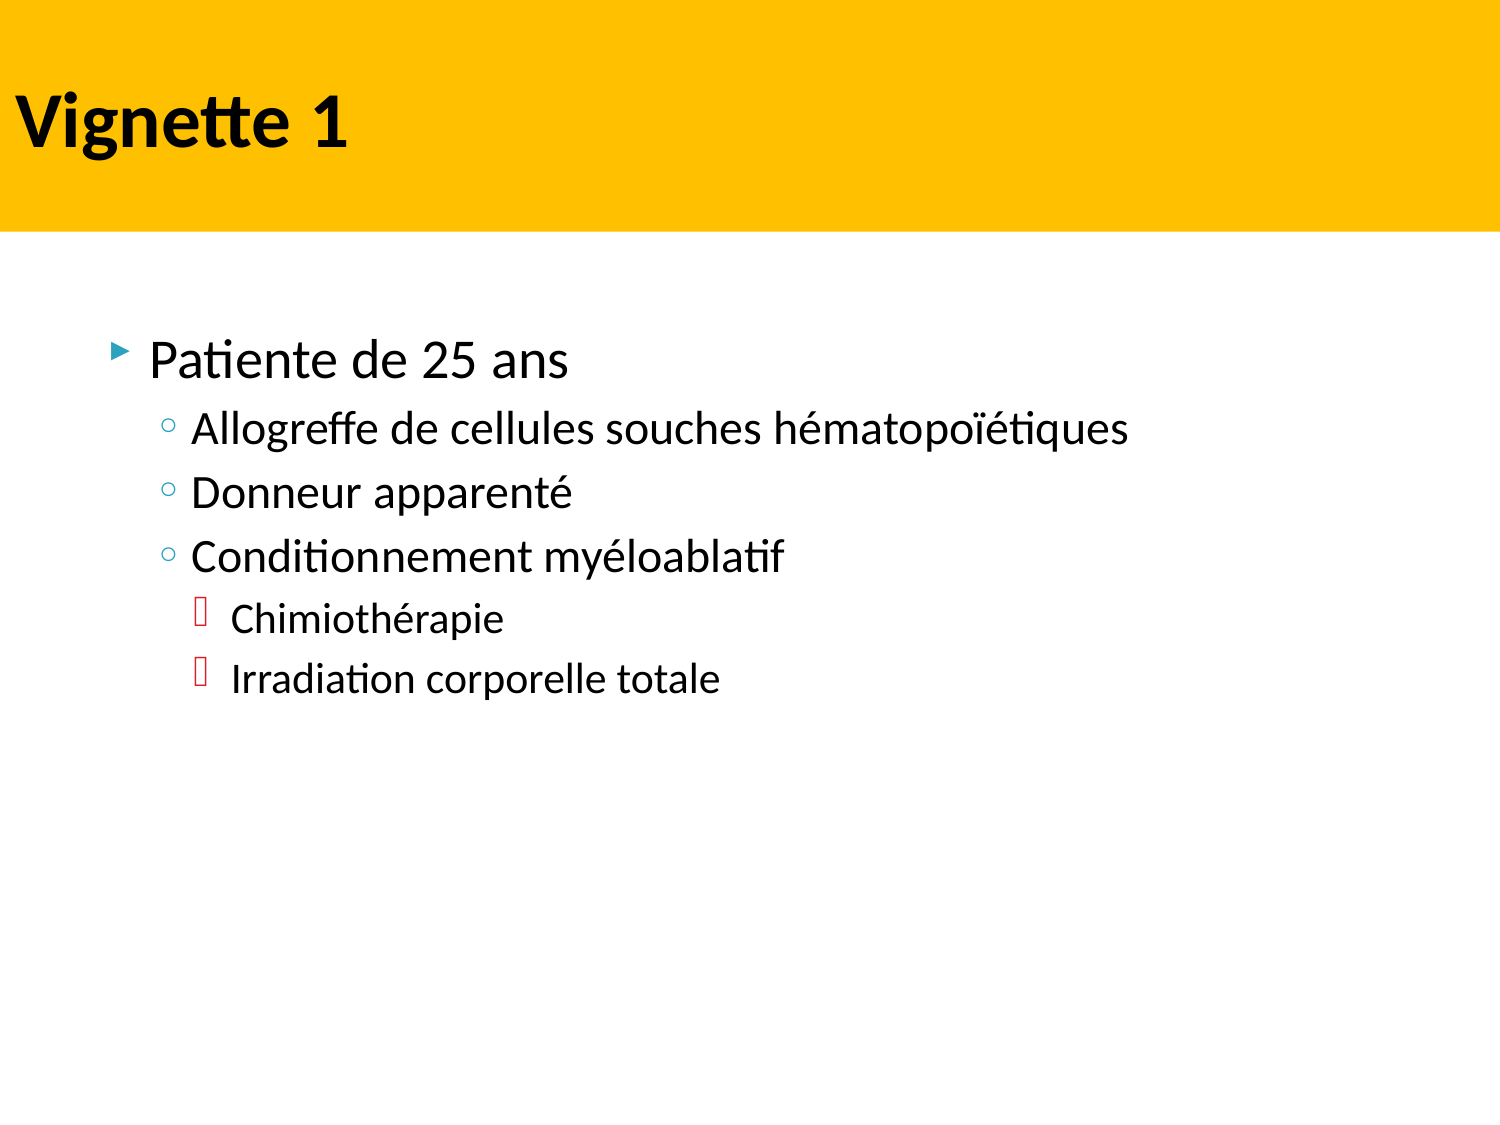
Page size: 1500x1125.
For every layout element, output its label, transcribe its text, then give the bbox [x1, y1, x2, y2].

title Vignette 1 [0, 0, 1500, 232]
list Patiente de 25 ans Allogreffe de cellules souches hématopoïétiques Donneur apparenté Conditionnement myéloablatif Chimiothérapie Irradiation corporelle totale [74, 314, 1426, 986]
